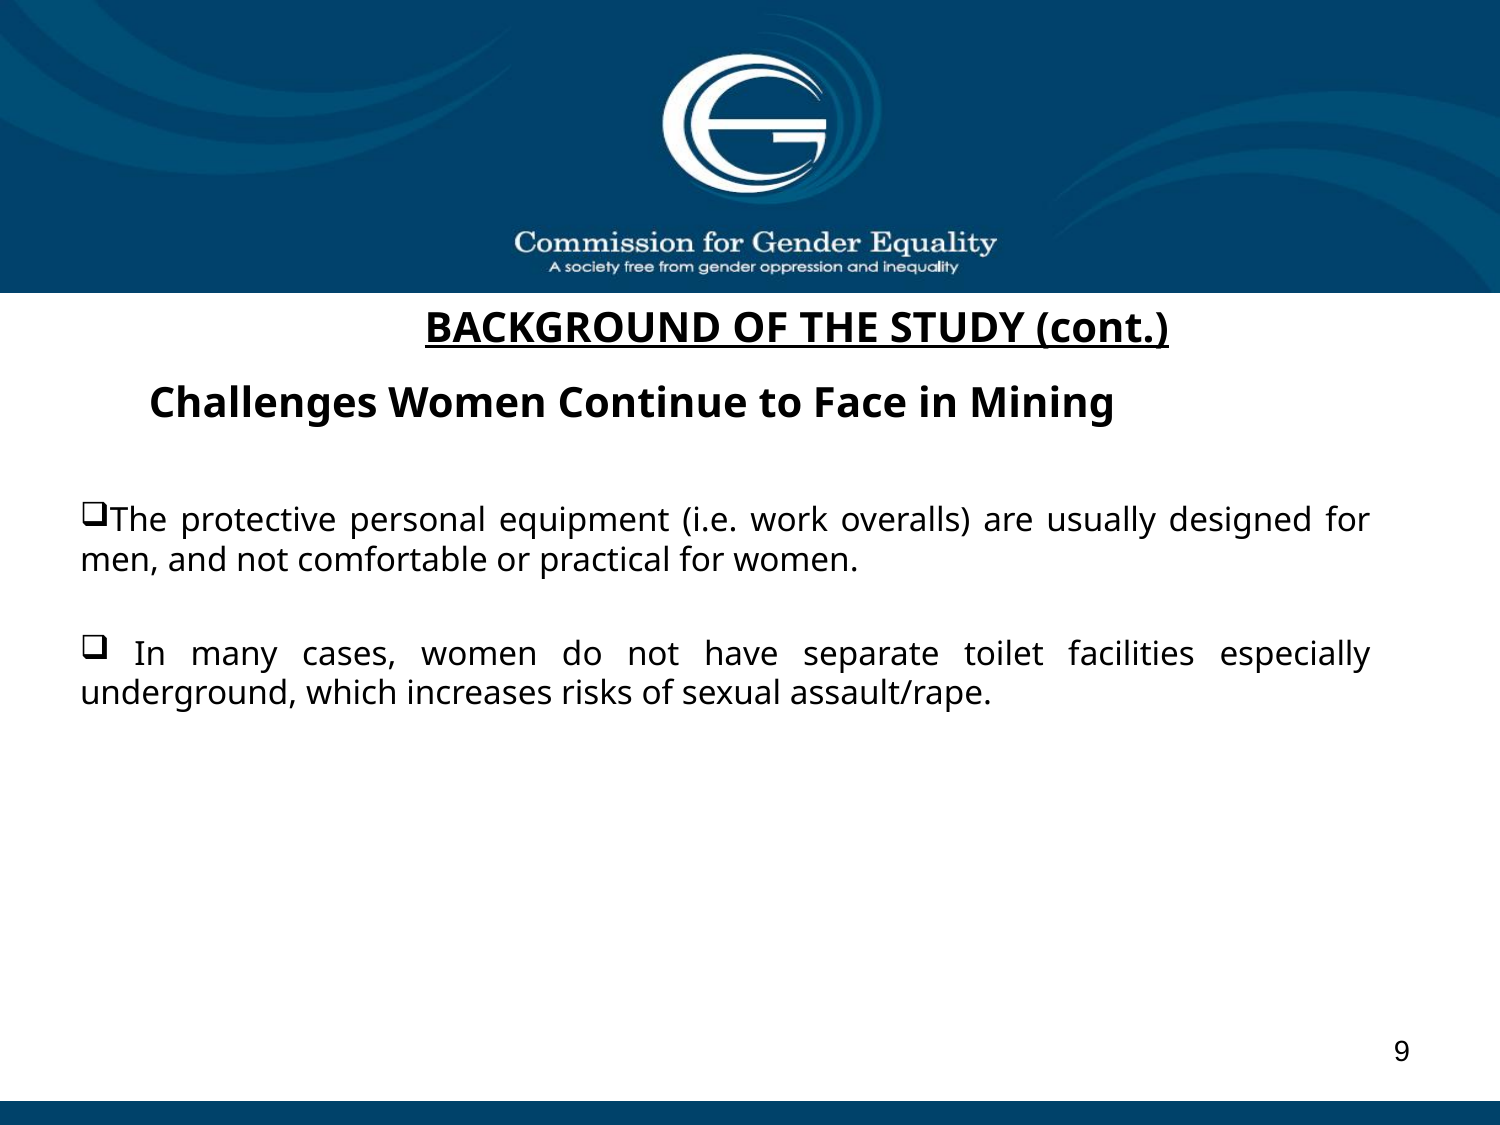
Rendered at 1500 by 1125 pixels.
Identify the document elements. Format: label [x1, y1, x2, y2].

text_box [0, 0, 1500, 1125]
